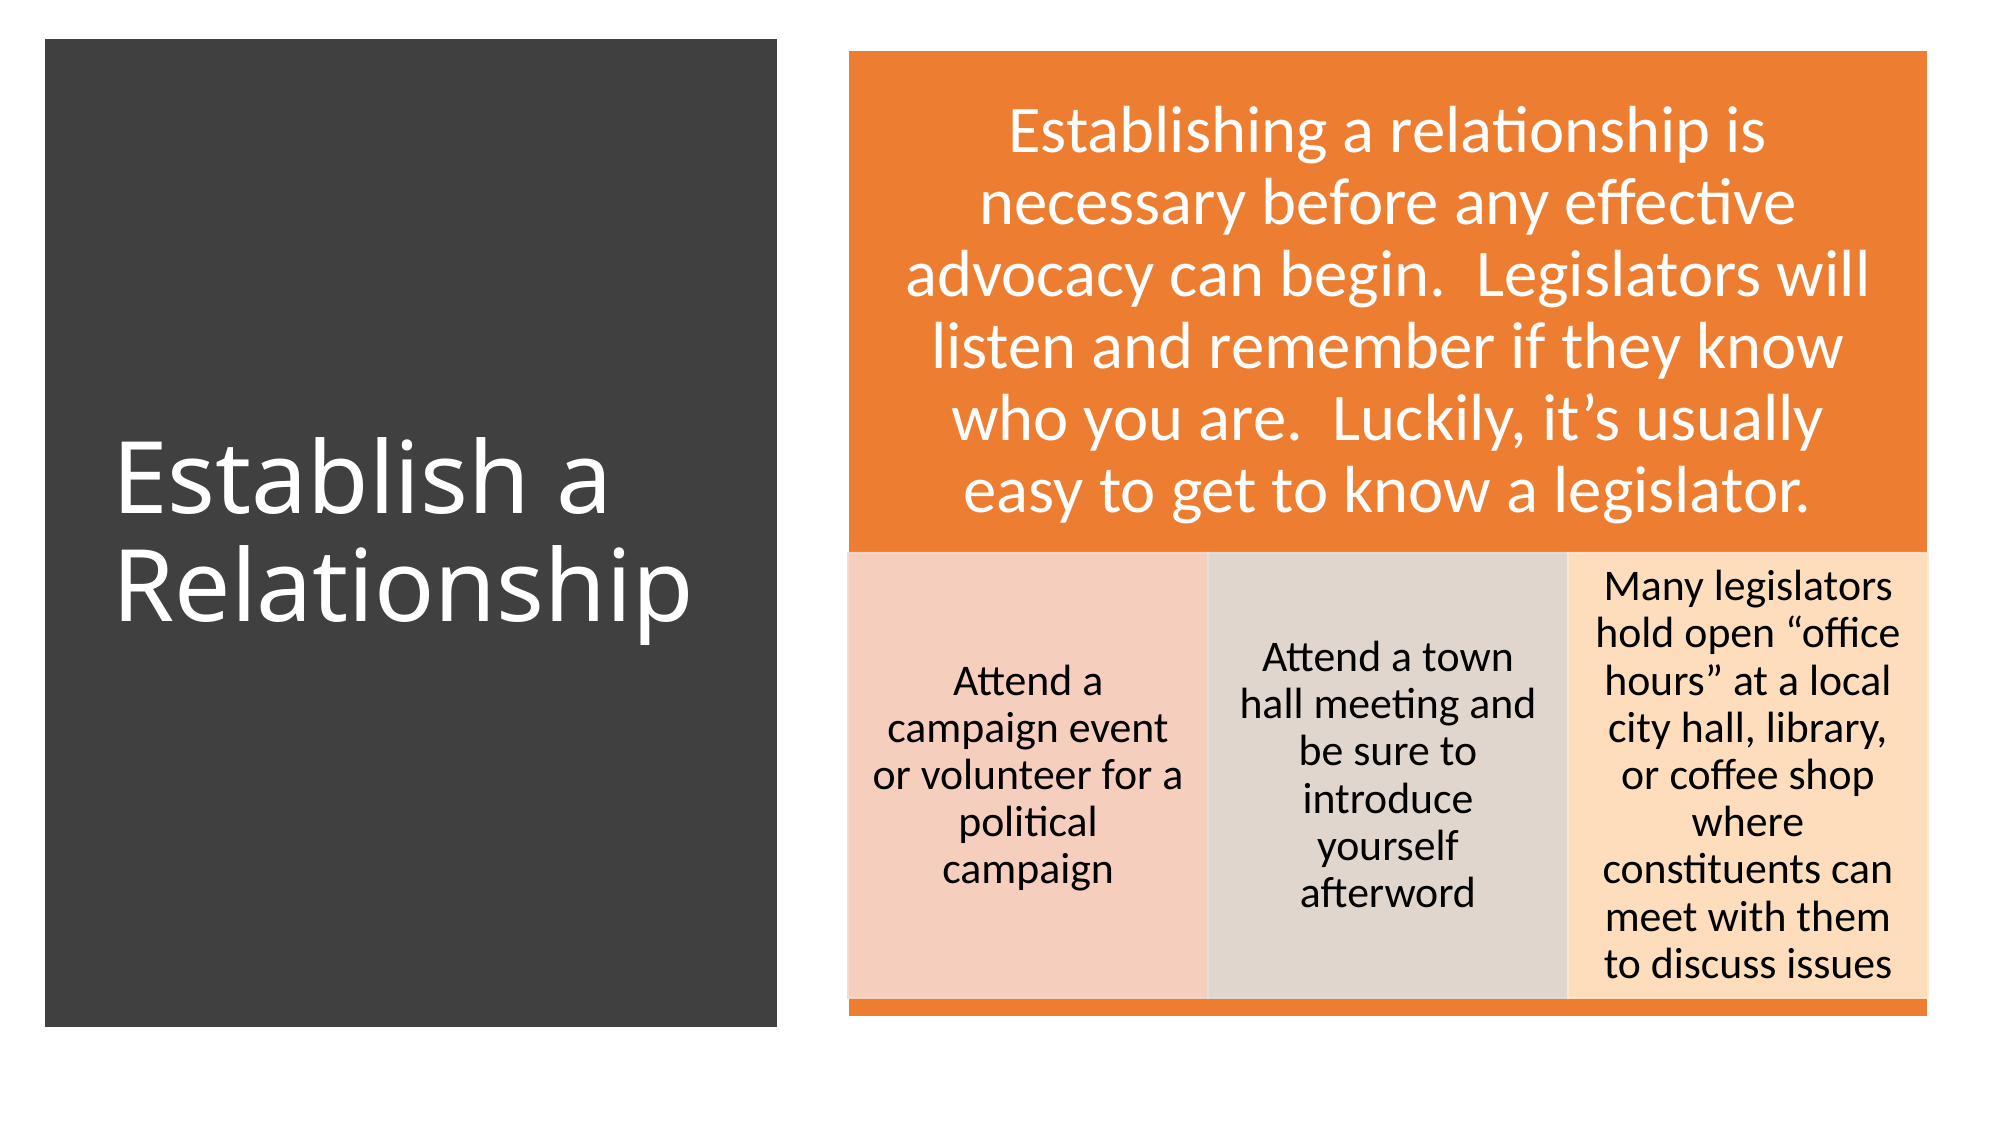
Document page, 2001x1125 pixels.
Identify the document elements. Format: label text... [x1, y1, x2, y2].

title Establish a Relationship [97, 104, 722, 967]
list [847, 49, 1929, 1018]
text_box [54, 49, 768, 1018]
